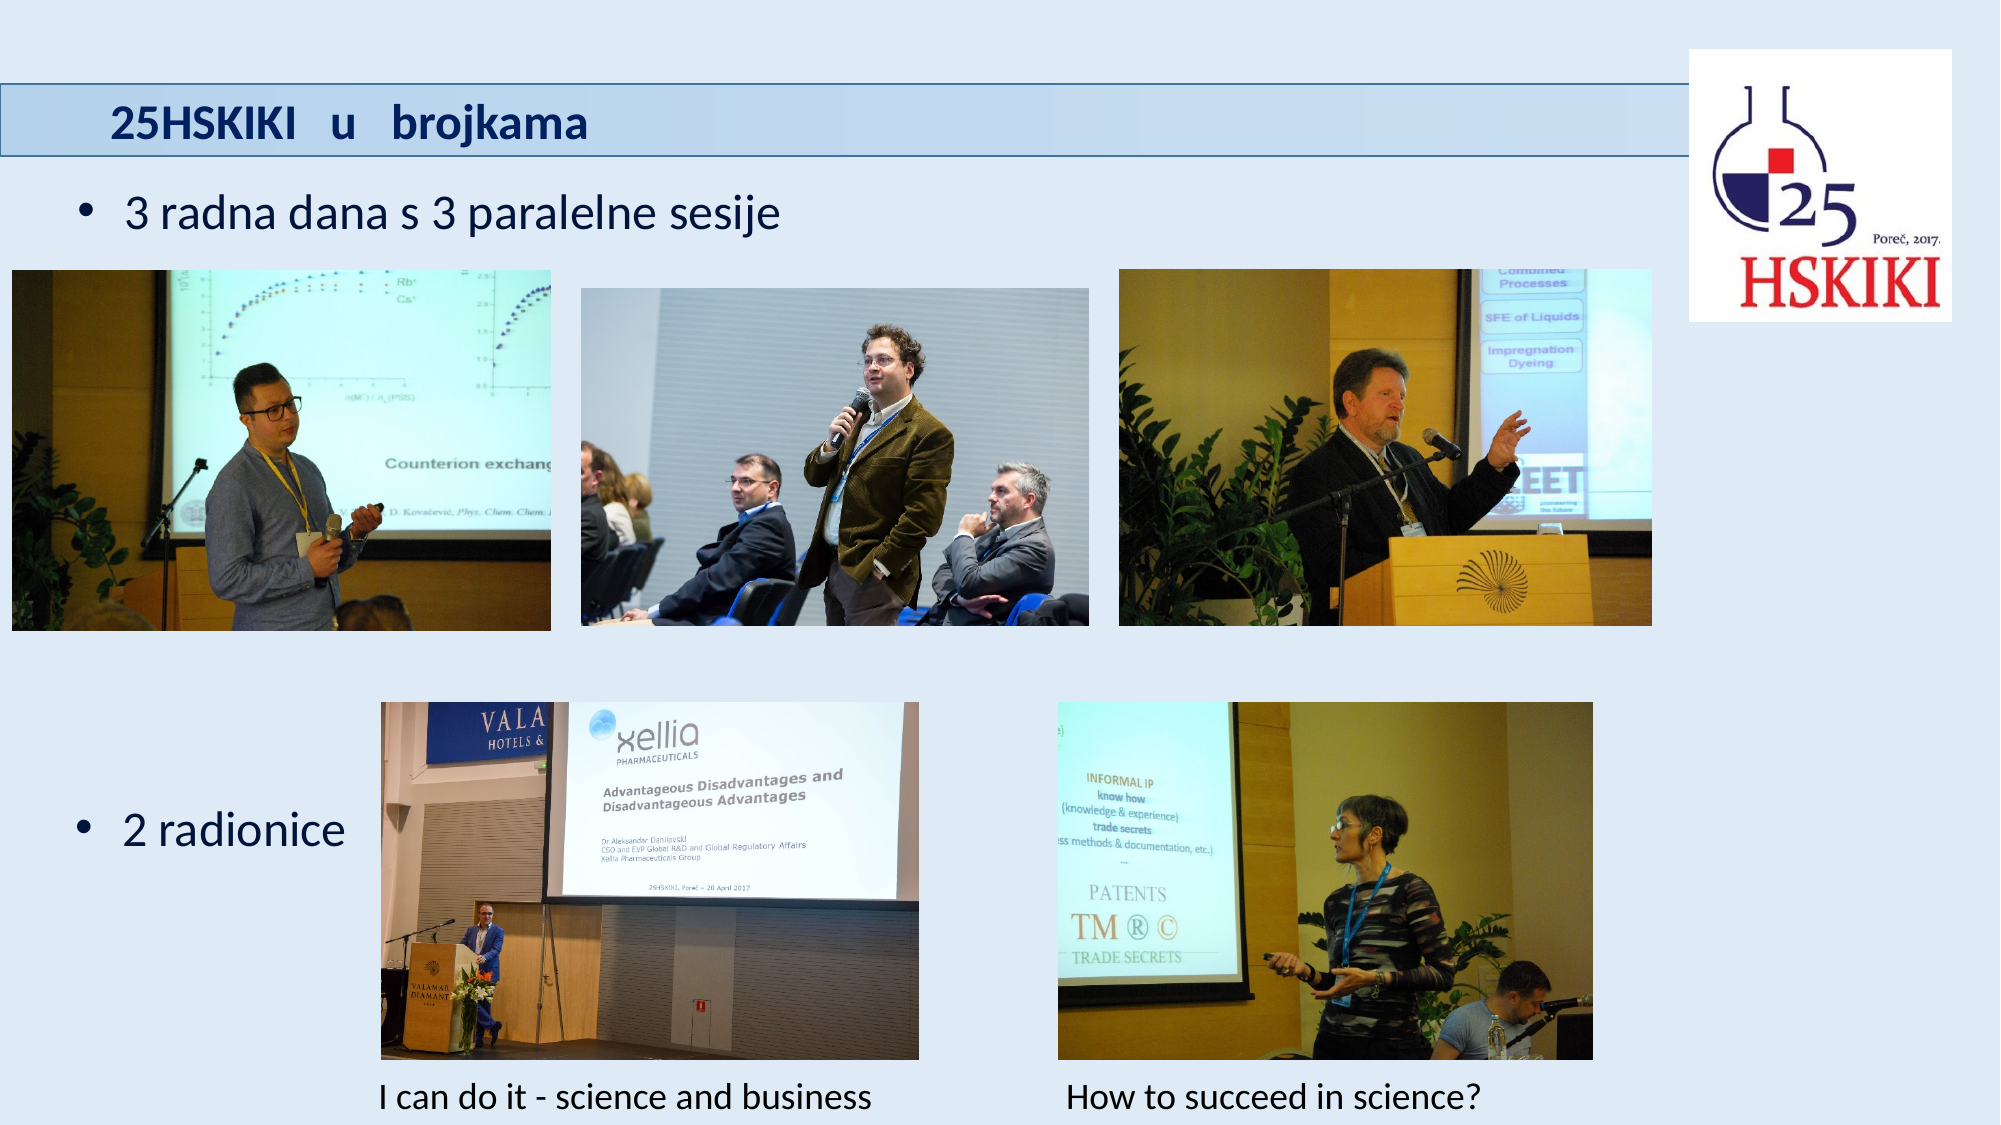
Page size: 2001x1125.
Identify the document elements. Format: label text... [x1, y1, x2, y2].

text_box 25HSKIKI u brojkama [95, 81, 803, 157]
picture [381, 702, 919, 1060]
picture [1119, 269, 1652, 626]
text_box How to succeed in science? [1051, 1064, 1498, 1125]
text_box 3 radna dana s 3 paralelne sesije [62, 172, 1038, 248]
text_box 2 radionice [60, 788, 363, 864]
text_box [803, 83, 1689, 157]
picture [581, 288, 1089, 626]
text_box I can do it - science and business [363, 1064, 937, 1125]
picture [1689, 49, 1952, 322]
picture [12, 270, 551, 631]
text_box [0, 83, 95, 157]
picture [1058, 702, 1593, 1060]
